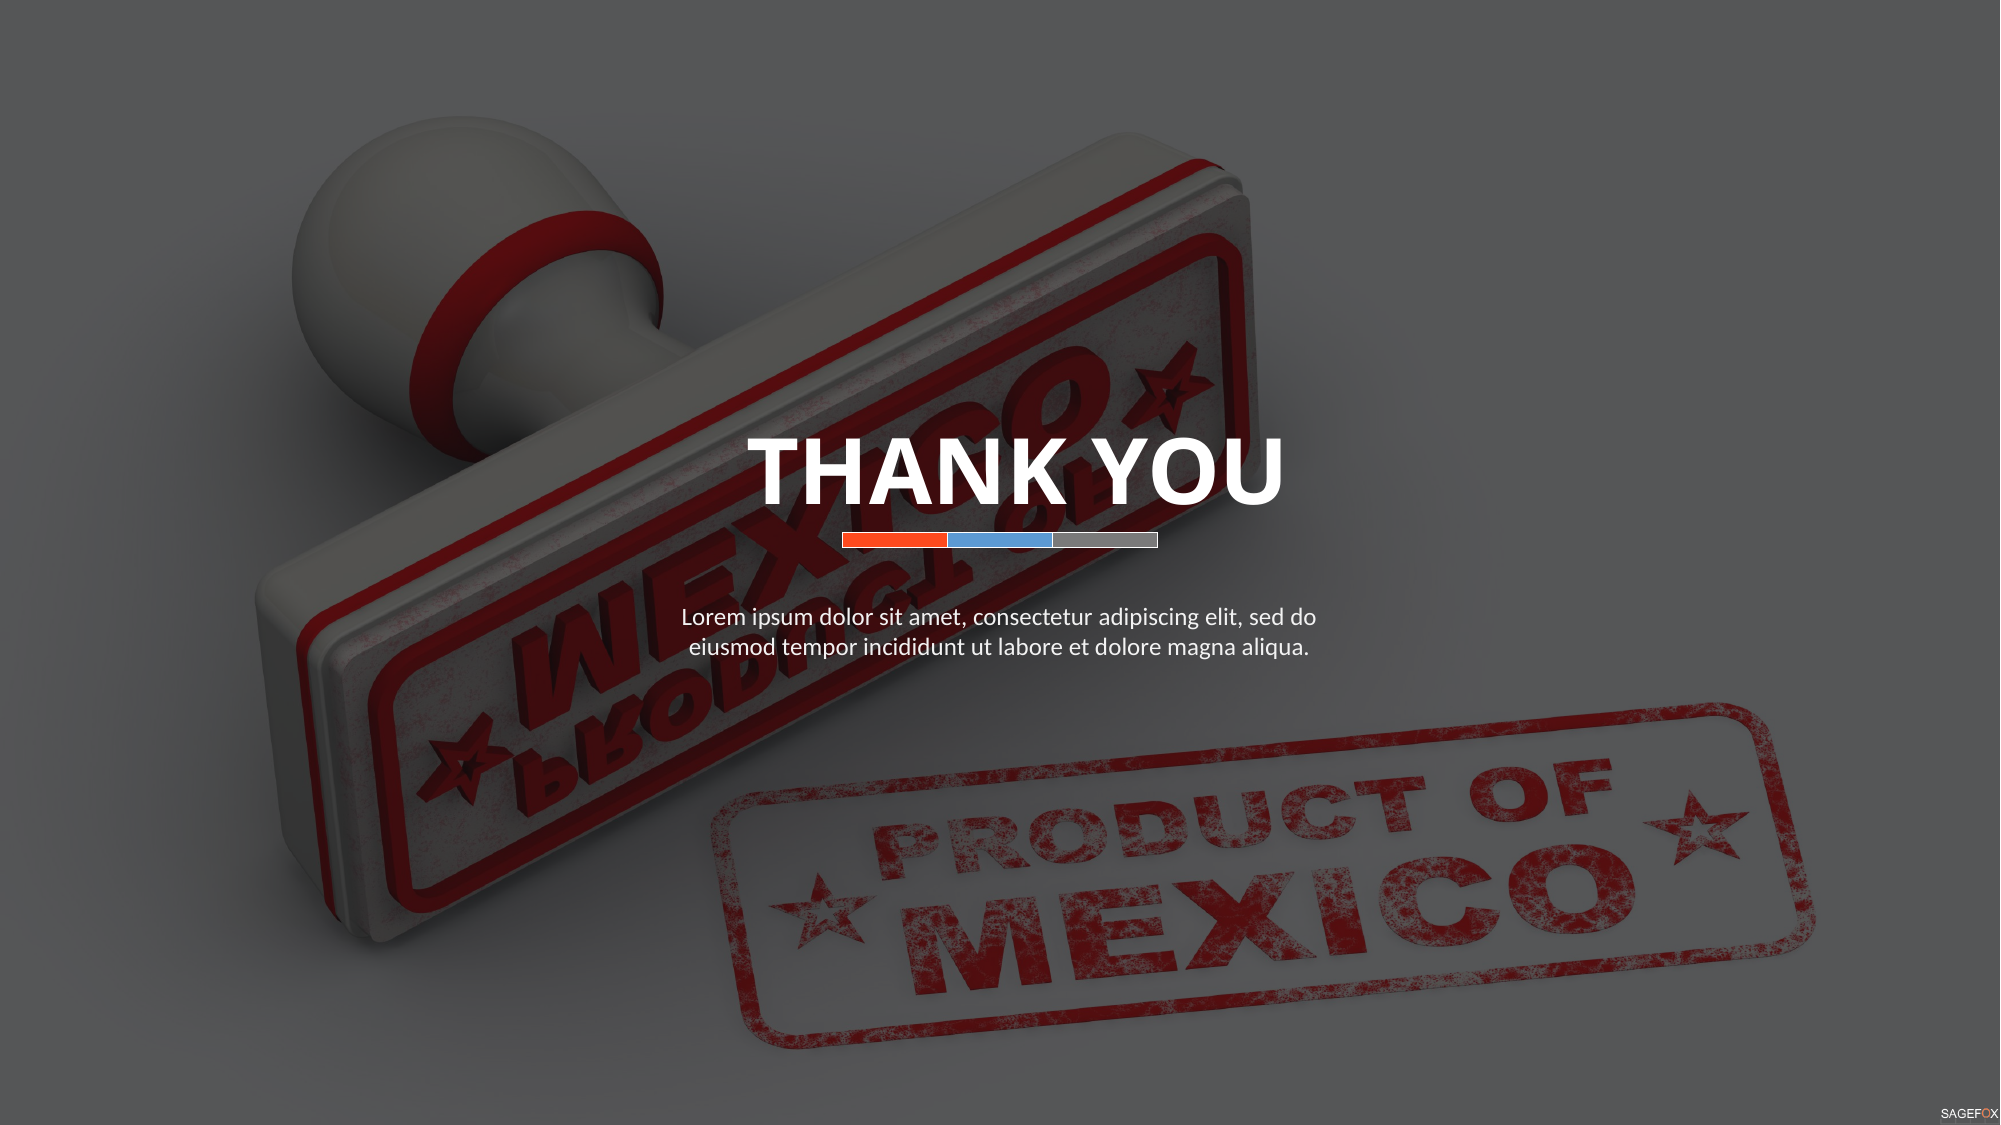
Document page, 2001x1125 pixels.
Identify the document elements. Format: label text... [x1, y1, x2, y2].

text_box THANK YOU [565, 405, 1470, 531]
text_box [842, 532, 1158, 548]
picture [1940, 0, 2001, 1125]
text_box Lorem ipsum dolor sit amet, consectetur adipiscing elit, sed do eiusmod tempor incididunt ut labore et dolore magna aliqua. [660, 593, 1340, 668]
